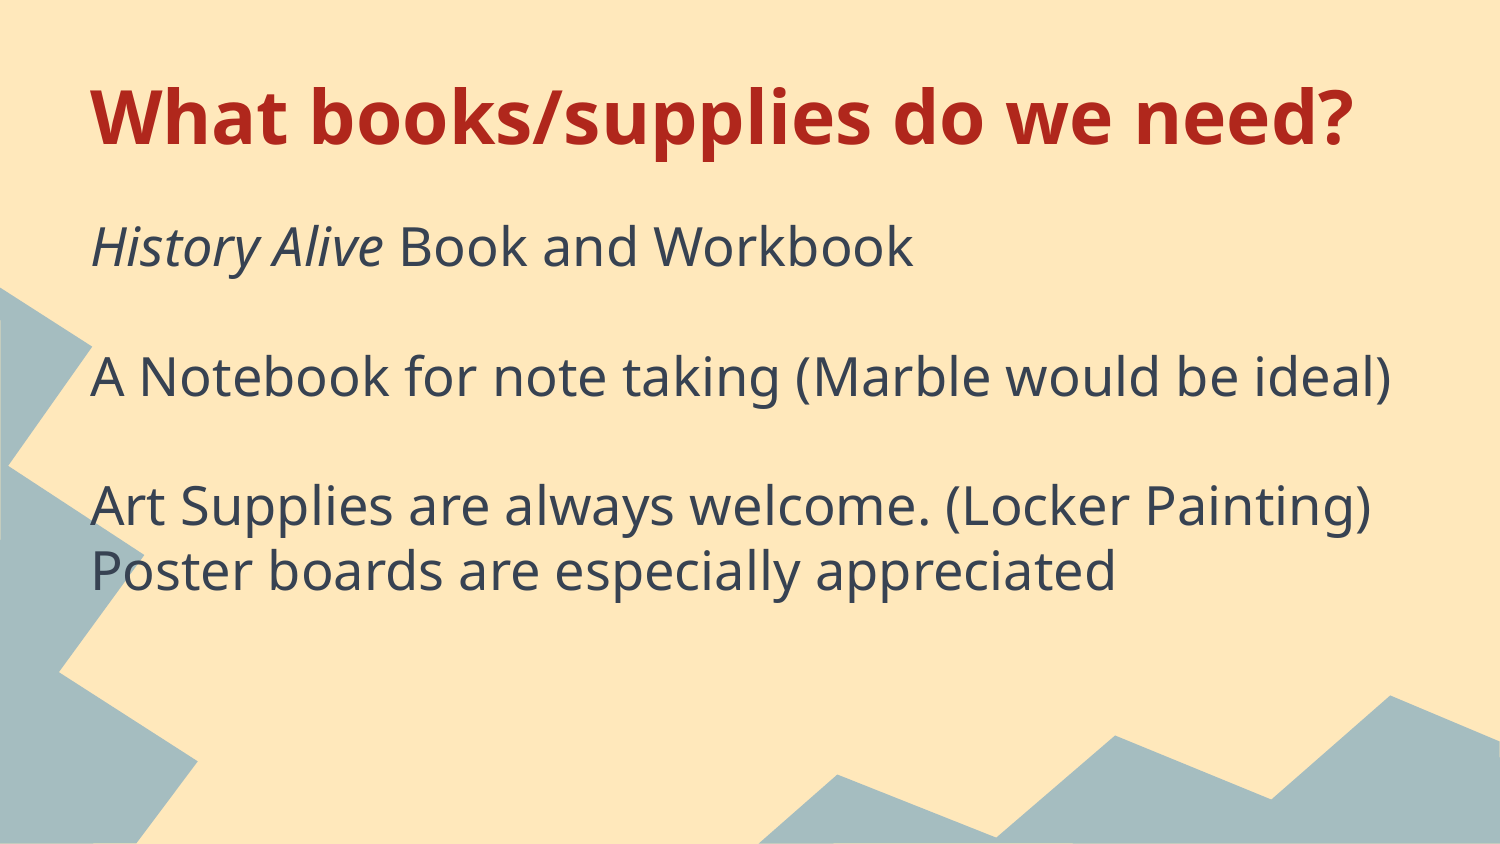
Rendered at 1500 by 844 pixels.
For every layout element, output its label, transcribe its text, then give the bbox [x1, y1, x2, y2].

title What books/supplies do we need? [75, 33, 1425, 175]
list History Alive Book and Workbook A Notebook for note taking (Marble would be ideal) Art Supplies are always welcome. (Locker Painting) Poster boards are especially appreciated [75, 196, 1425, 808]
